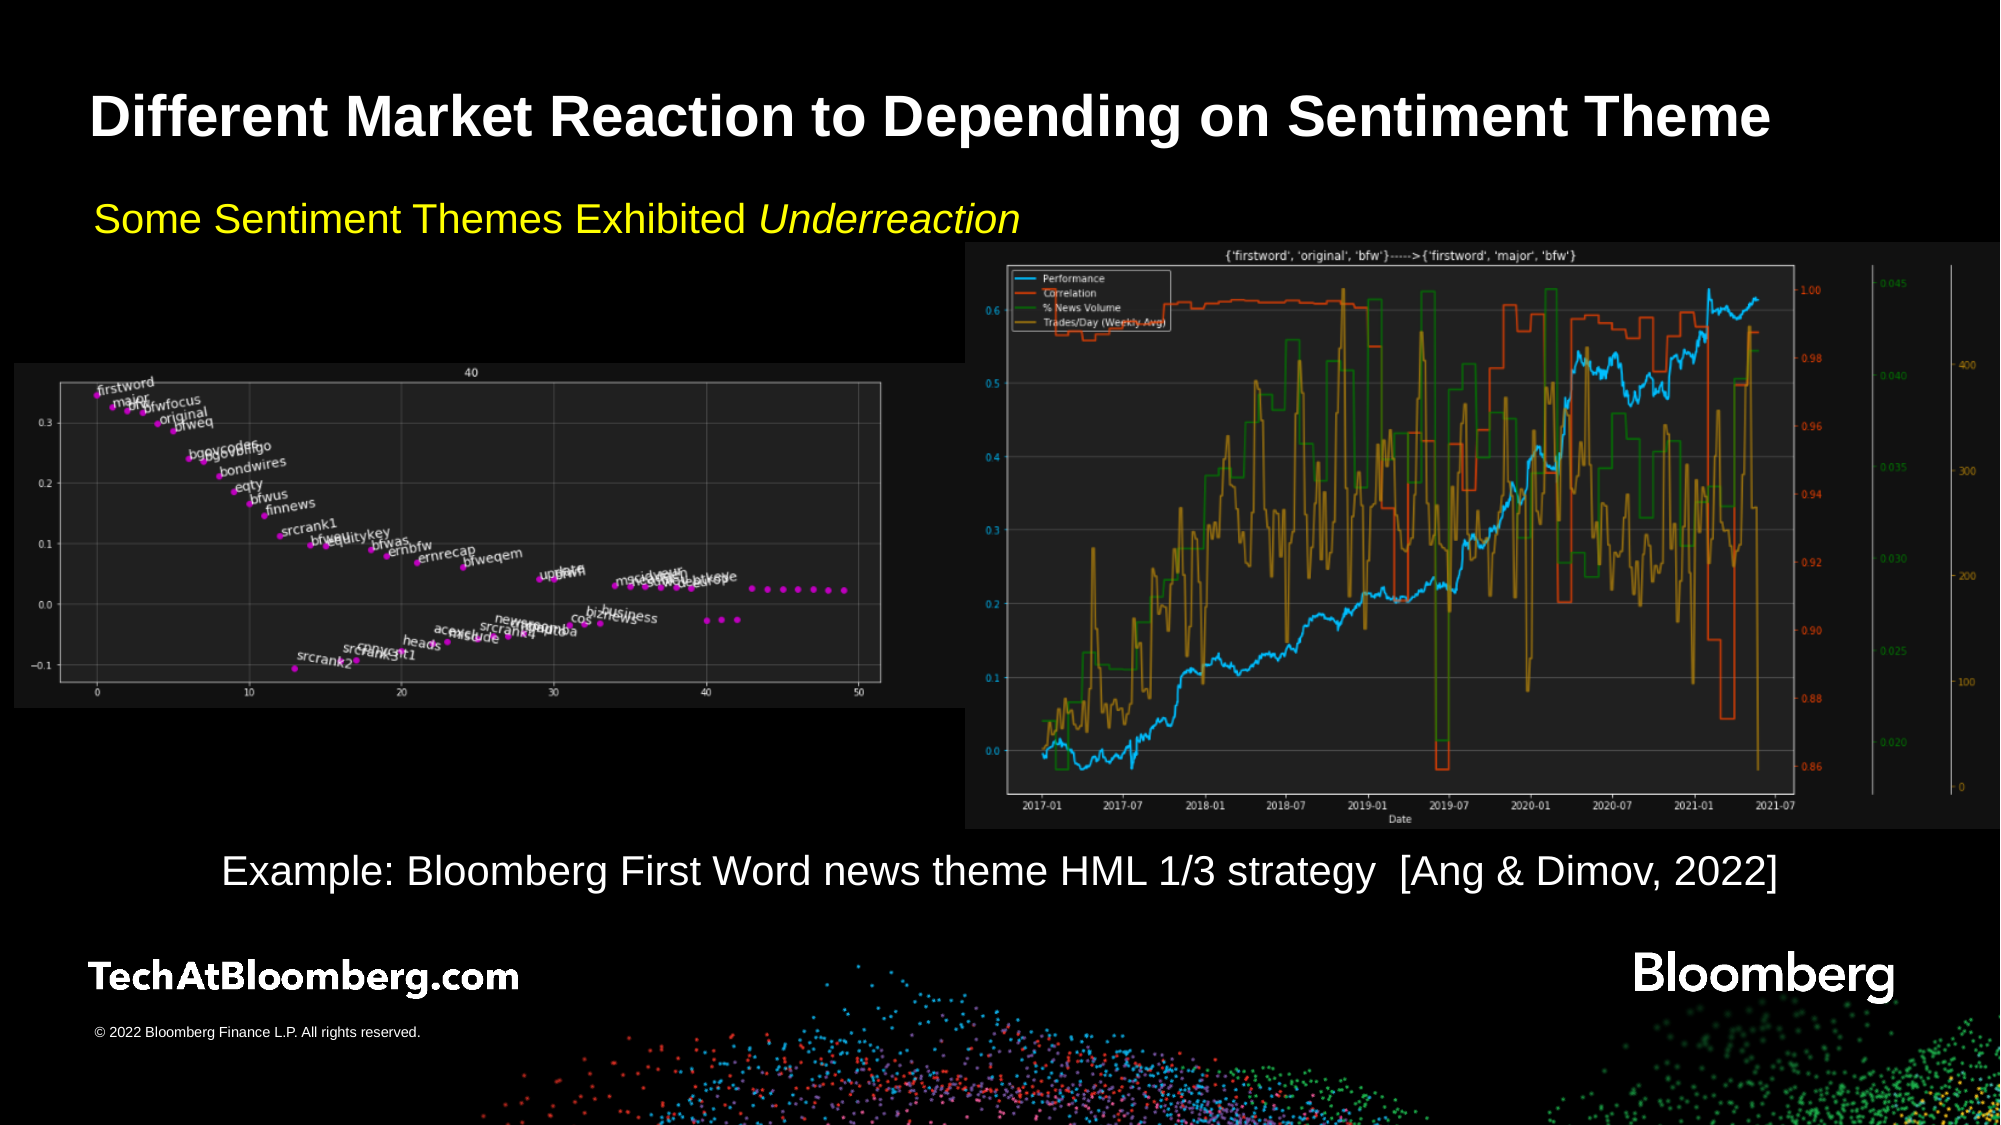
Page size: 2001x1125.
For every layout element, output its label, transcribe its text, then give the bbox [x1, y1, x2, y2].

text_box Example: Bloomberg First Word news theme HML 1/3 strategy [Ang & Dimov, 2022] [174, 843, 1826, 894]
title Different Market Reaction to Depending on Sentiment Theme [89, 78, 1826, 160]
picture [88, 950, 2000, 1125]
picture [14, 242, 2000, 829]
text_box Some Sentiment Themes Exhibited Underreaction [93, 191, 1021, 243]
